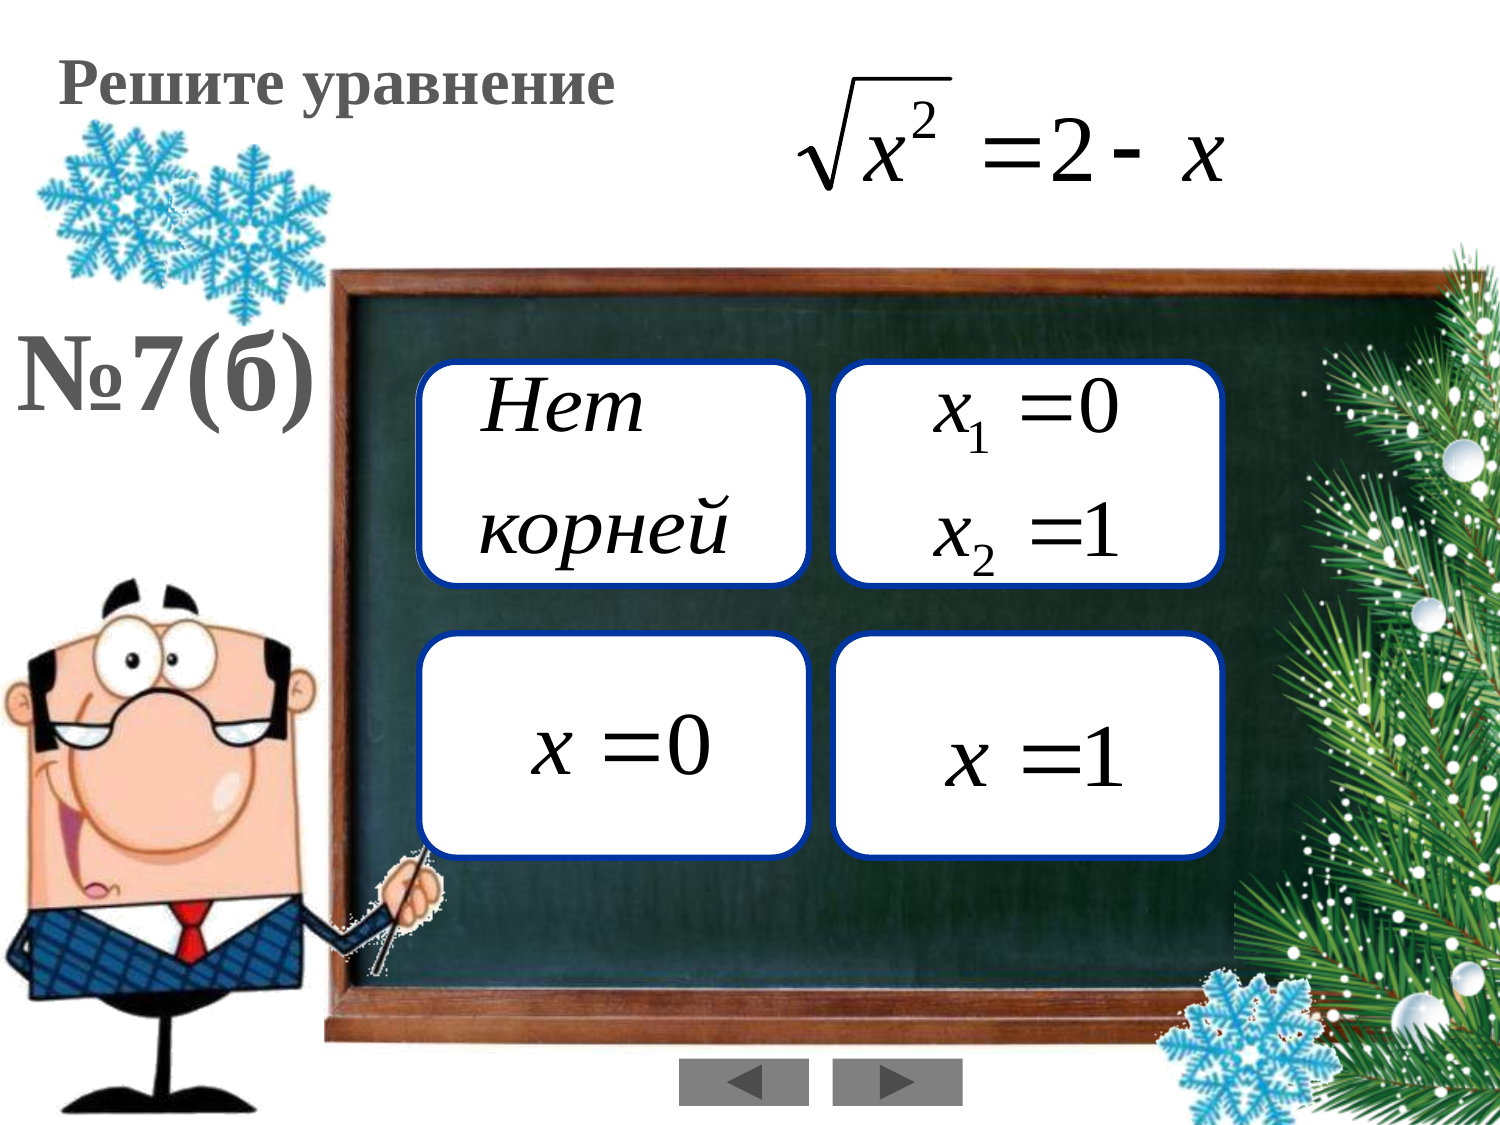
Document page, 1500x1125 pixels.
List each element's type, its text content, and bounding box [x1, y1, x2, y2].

text_box №7(б) [1, 290, 319, 441]
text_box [418, 633, 810, 858]
picture [781, 54, 1247, 214]
text_box [677, 1062, 811, 1108]
text_box [831, 1062, 965, 1108]
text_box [832, 351, 1223, 596]
text_box Решите уравнение [43, 30, 633, 126]
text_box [832, 633, 1223, 858]
picture [0, 90, 1500, 1125]
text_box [417, 358, 810, 590]
